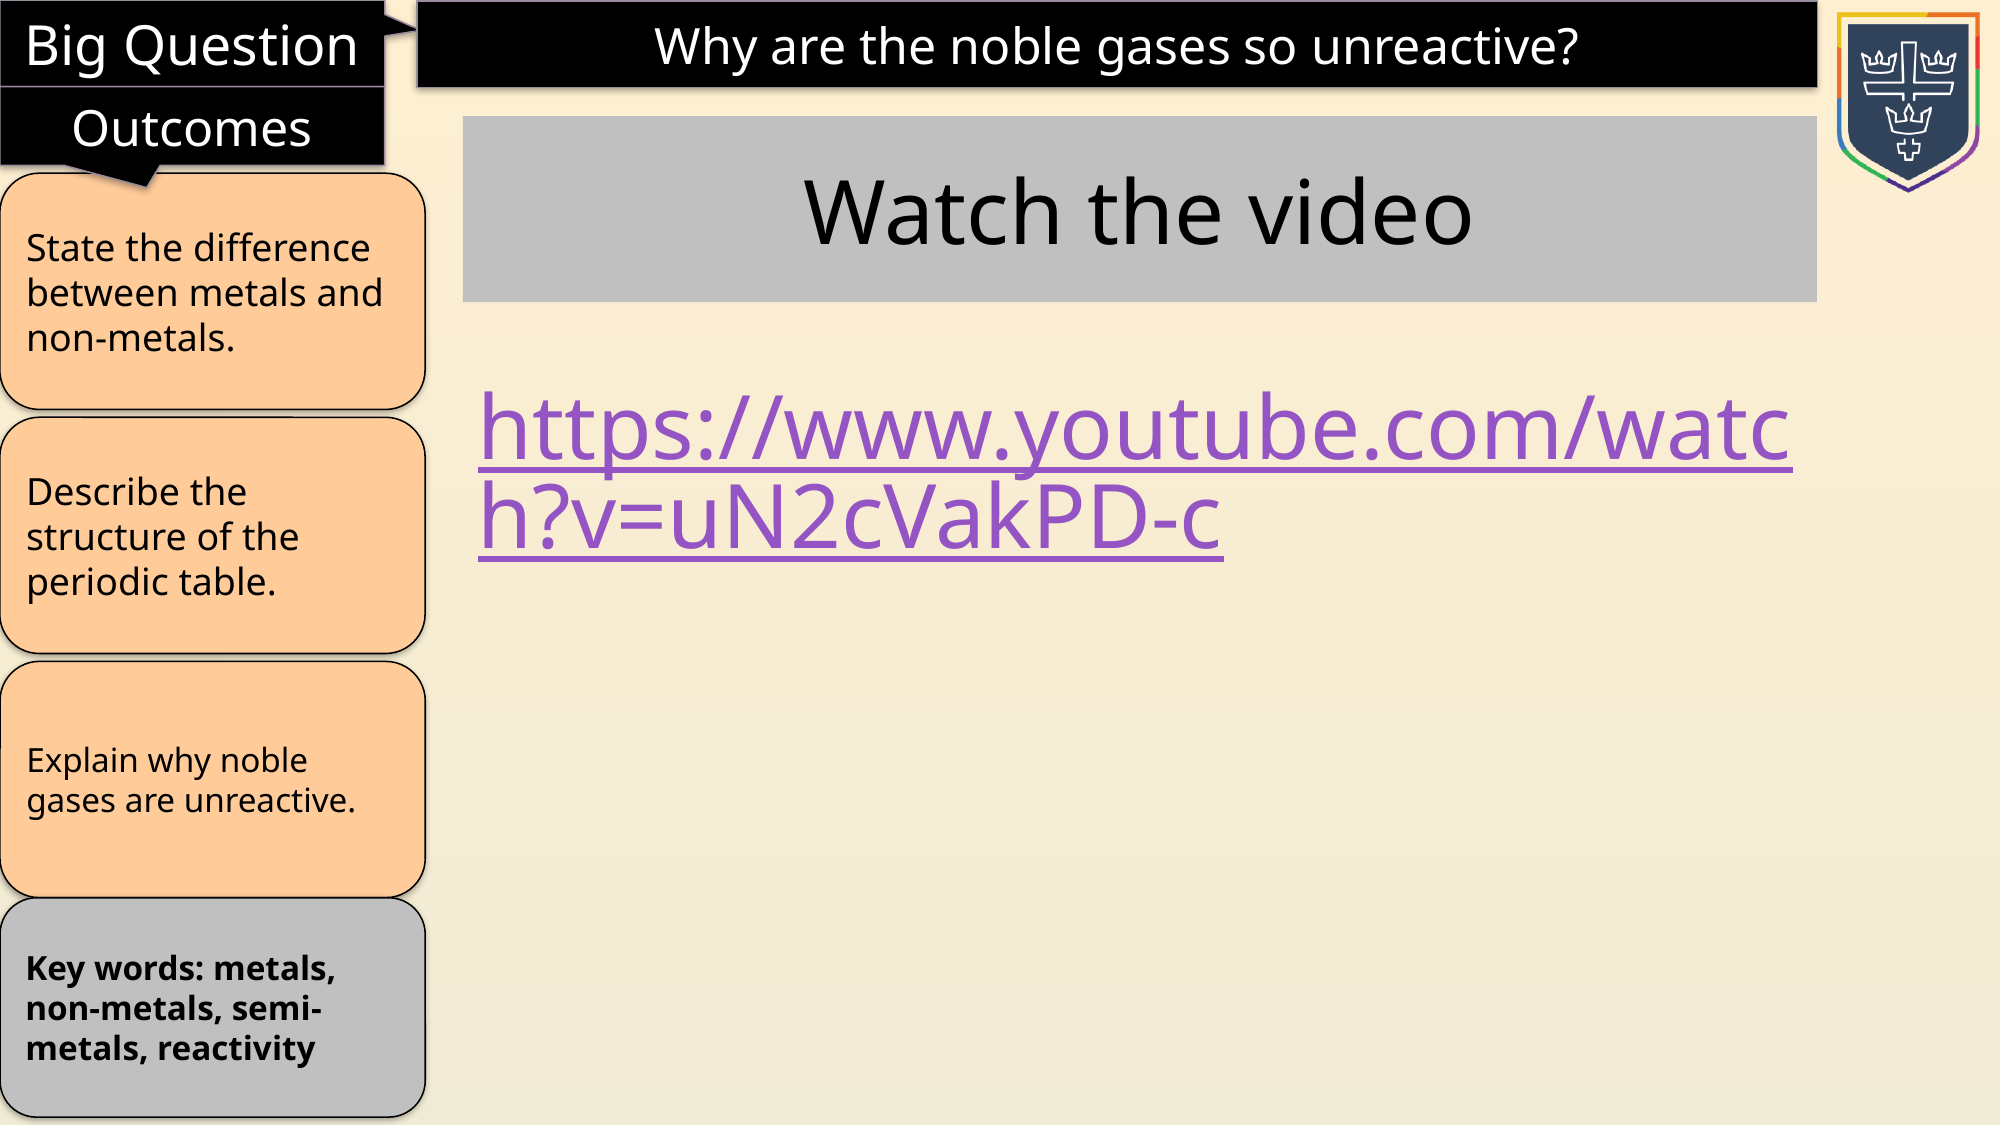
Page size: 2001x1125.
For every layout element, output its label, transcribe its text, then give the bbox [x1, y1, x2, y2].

picture [1817, 11, 2000, 194]
list Watch the video [462, 116, 1817, 303]
list https://www.youtube.com/watch?v=uN2cVakPD-c [462, 363, 1817, 1104]
